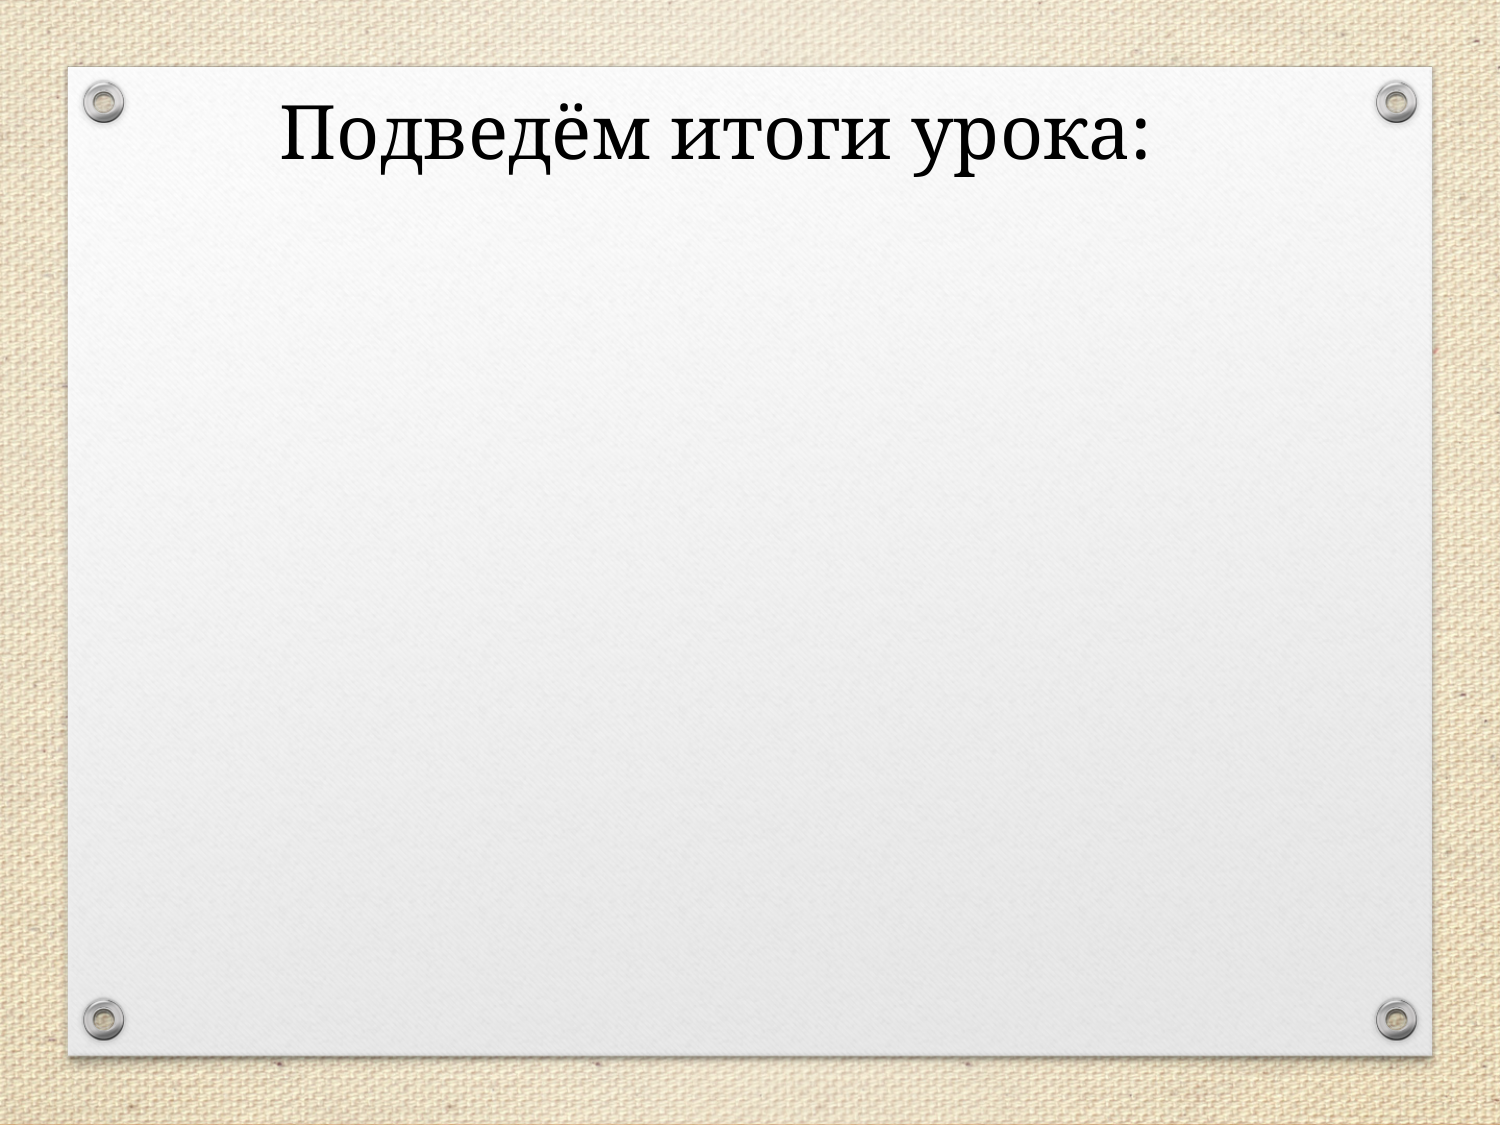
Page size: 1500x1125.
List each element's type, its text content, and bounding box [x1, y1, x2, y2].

picture [0, 0, 1500, 1125]
text_box Подведём итоги урока: [123, 77, 1309, 183]
